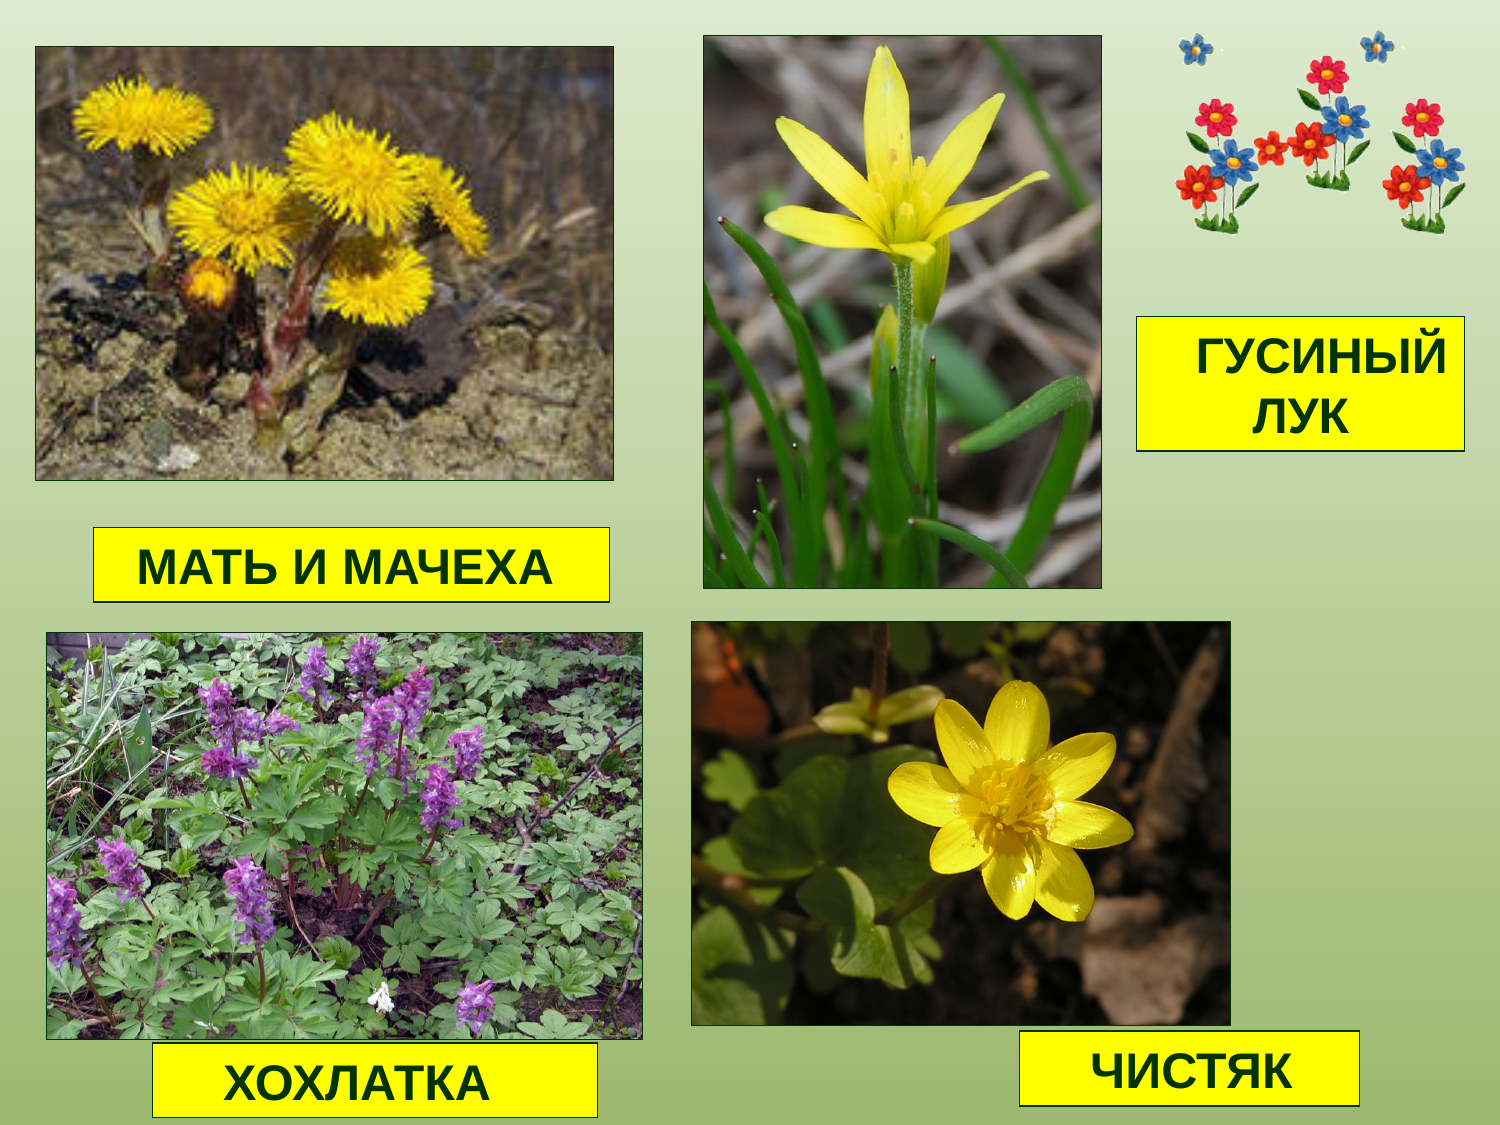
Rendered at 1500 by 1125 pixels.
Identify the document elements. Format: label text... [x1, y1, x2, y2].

picture [702, 34, 1102, 589]
text_box ГУСИНЫЙ ЛУК [1136, 316, 1465, 452]
picture [691, 620, 1231, 1026]
text_box ХОХЛАТКА [152, 1048, 598, 1118]
picture [46, 632, 644, 1040]
text_box ЧИСТЯК [1019, 1031, 1360, 1106]
text_box МАТЬ И МАЧЕХА [93, 527, 610, 603]
picture [34, 46, 614, 481]
picture [1171, 25, 1470, 245]
